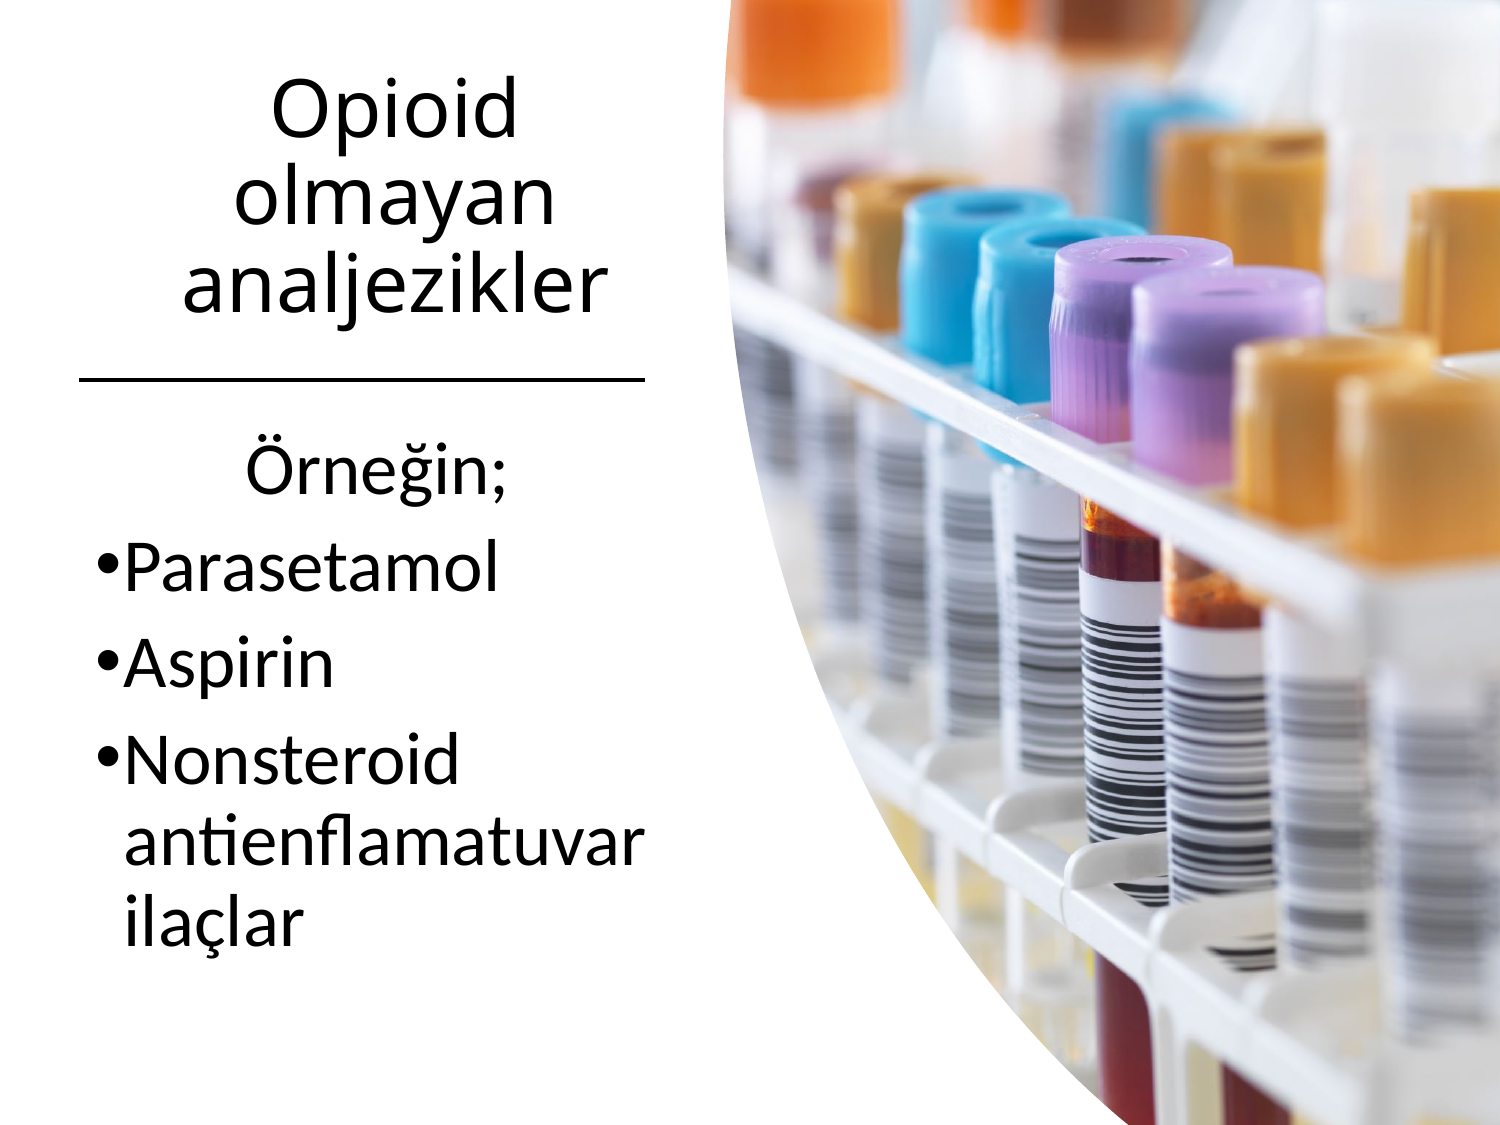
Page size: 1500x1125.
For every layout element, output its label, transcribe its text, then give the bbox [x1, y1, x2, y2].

title Opioid olmayan analjezikler [80, 59, 711, 338]
list Örneğin; Parasetamol Aspirin Nonsteroid antienflamatuvar ilaçlar [80, 422, 711, 991]
picture [723, 0, 1500, 1125]
